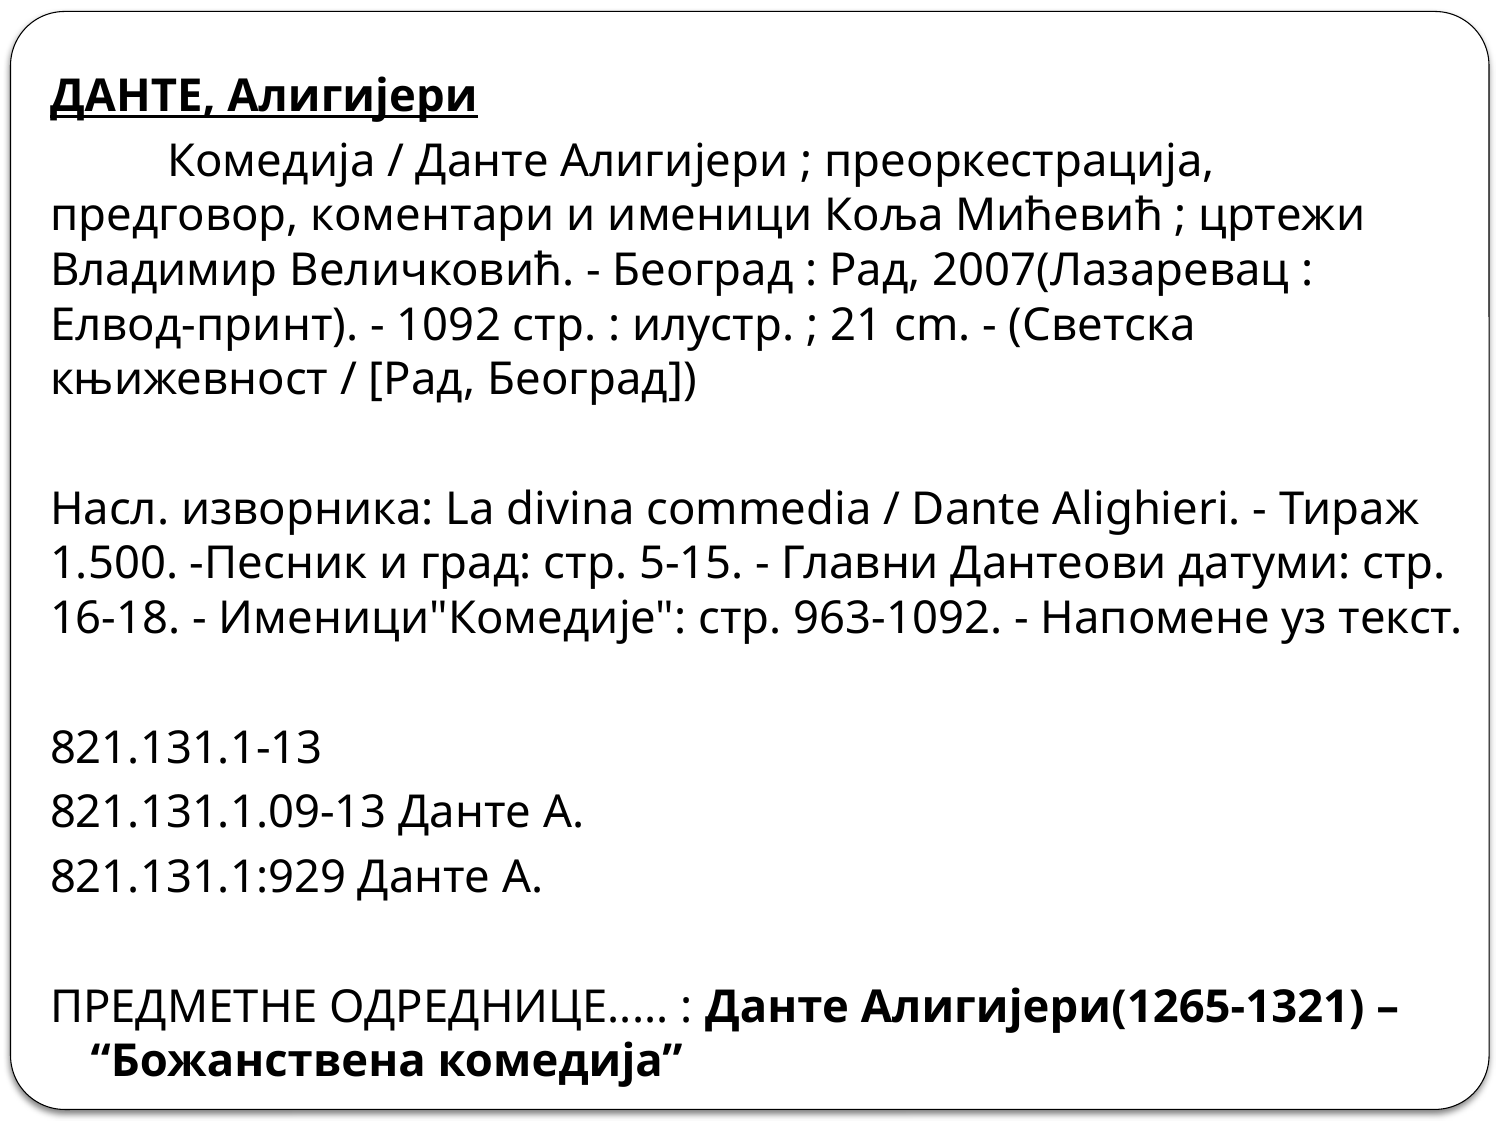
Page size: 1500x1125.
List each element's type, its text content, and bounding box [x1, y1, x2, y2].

list ДАНТЕ, Алигијери Комедија / Данте Алигијери ; преоркестрација, предговор, коментари и именици Коља Мићевић ; цртежи Владимир Величковић. - Београд : Рад, 2007(Лазаревац : Елвод-принт). - 1092 стр. : илустр. ; 21 cm. - (Светска књижевност / [Рад, Београд]) Насл. изворника: La divina commedia / Dante Alighieri. - Тираж 1.500. -Песник и град: стр. 5-15. - Главни Дантеови датуми: стр. 16-18. - Именици"Комедије": стр. 963-1092. - Напомене уз текст. 821.131.1-13 821.131.1.09-13 Данте А. 821.131.1:929 Данте А. ПРЕДМЕТНЕ ОДРЕДНИЦЕ..... : Данте Алигијери(1265-1321) – “Божанствена комедија” [35, 58, 1483, 1125]
